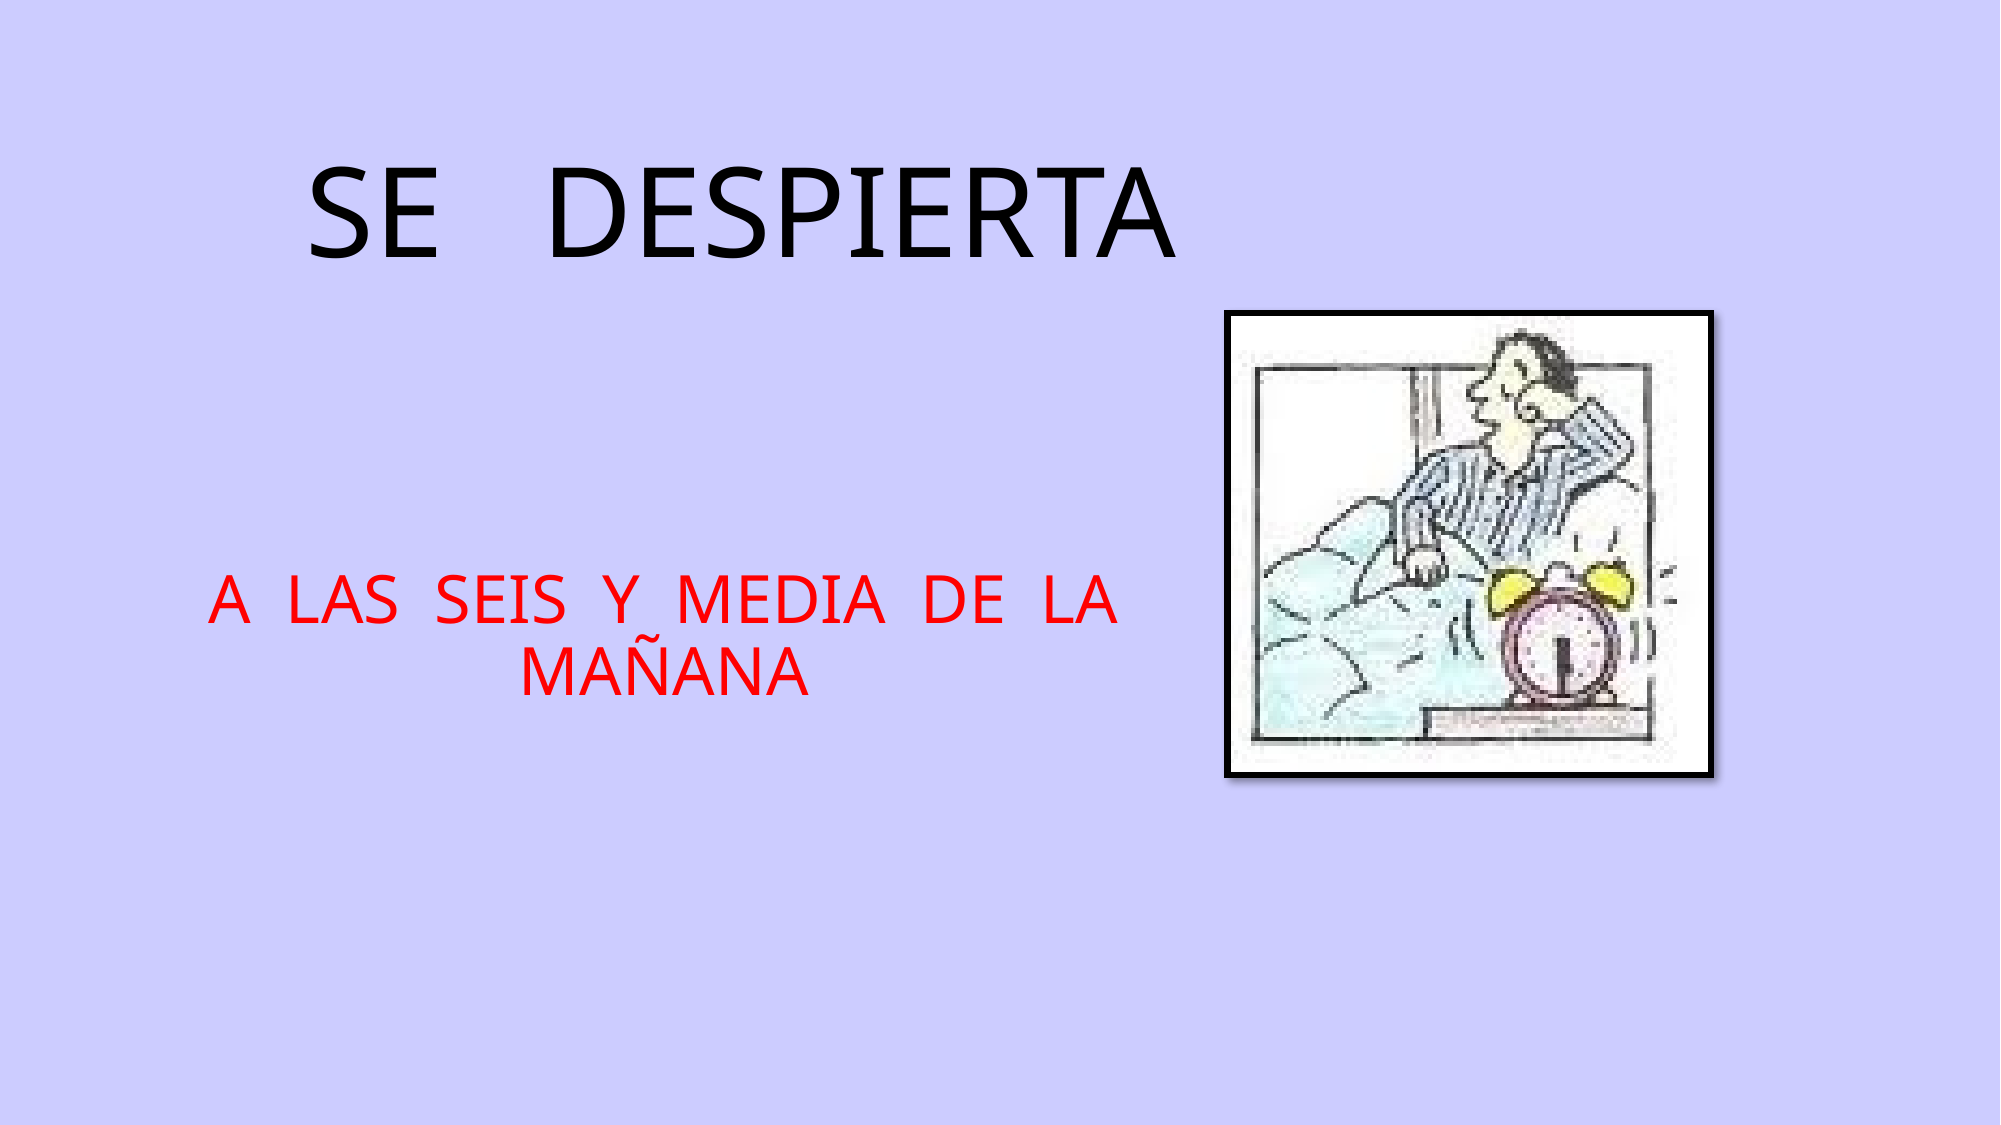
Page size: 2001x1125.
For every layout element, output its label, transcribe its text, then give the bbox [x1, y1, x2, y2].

subtitle A LAS SEIS Y MEDIA DE LA MAÑANA [155, 558, 1173, 773]
picture [1230, 316, 1708, 773]
title SE DESPIERTA [104, 69, 1379, 293]
